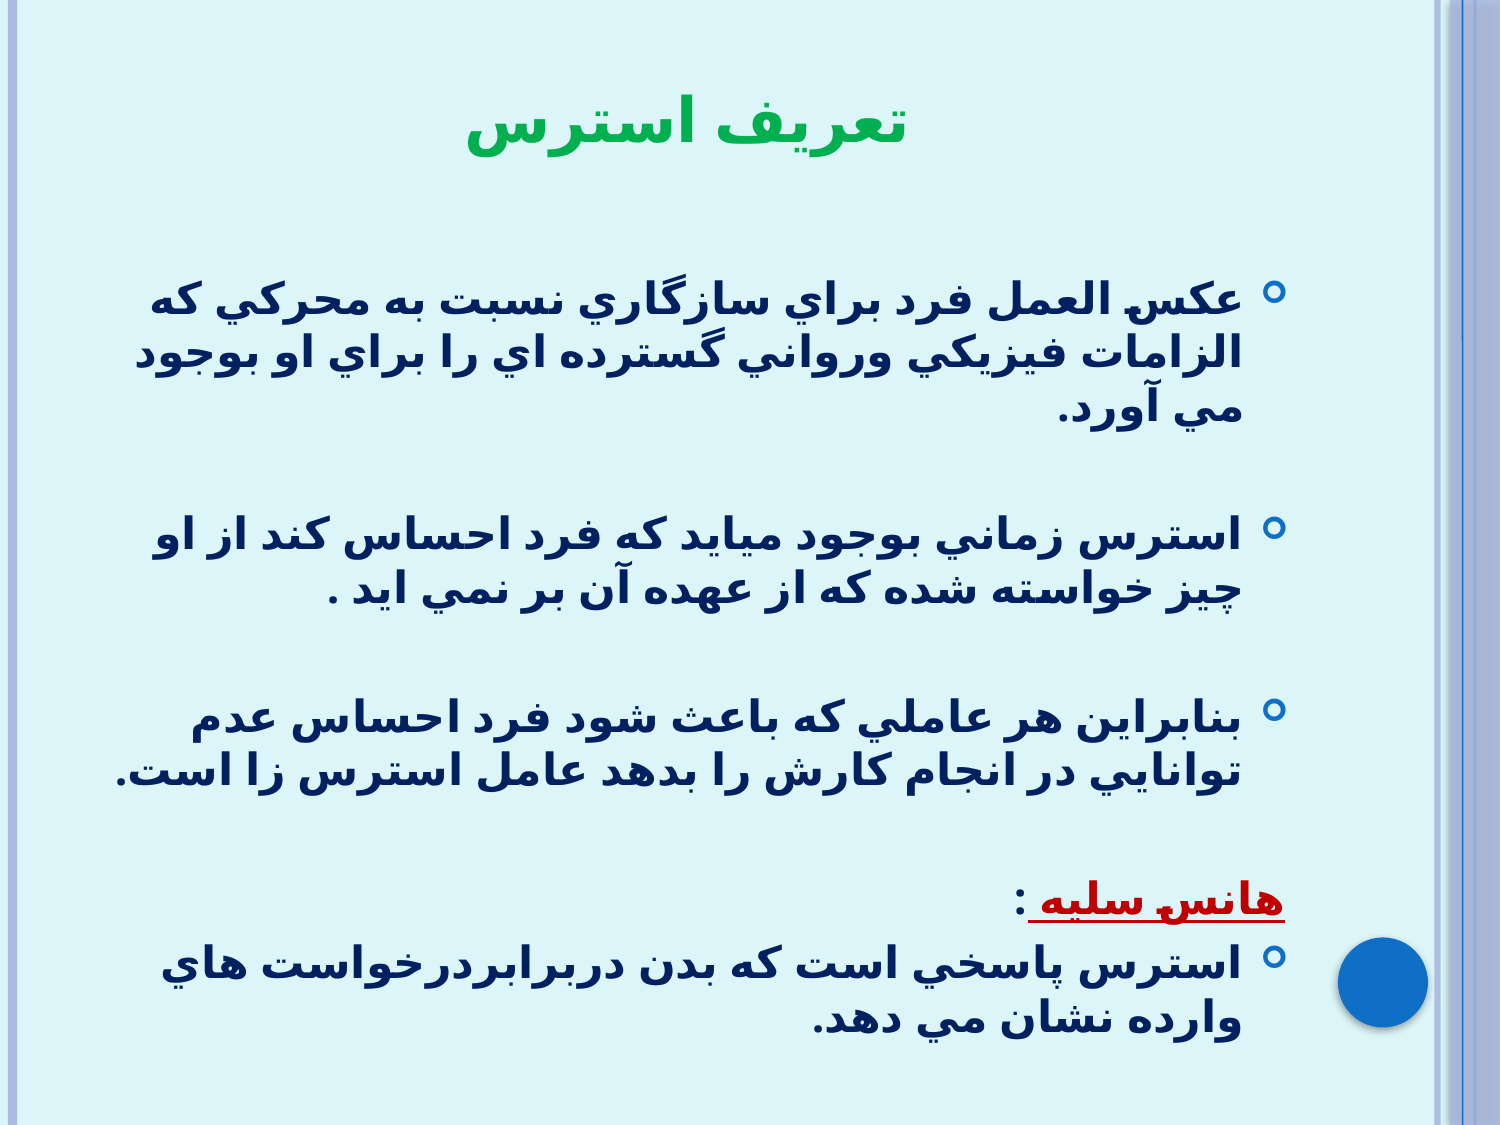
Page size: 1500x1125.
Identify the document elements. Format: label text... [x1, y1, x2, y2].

title تعریف استرس [75, 37, 1300, 163]
list عكس العمل فرد براي سازگاري نسبت به محركي كه الزامات فيزيكي ورواني گسترده اي را براي او بوجود مي آورد. استرس زماني بوجود ميايد كه فرد احساس كند از او چيز خواسته شده كه از عهده آن بر نمي ايد . بنابراين هر عاملي كه باعث شود فرد احساس عدم توانايي در انجام كارش را بدهد عامل استرس زا است. هانس سليه : استرس پاسخي است كه بدن دربرابردرخواست هاي وارده نشان مي دهد. [75, 262, 1300, 1062]
